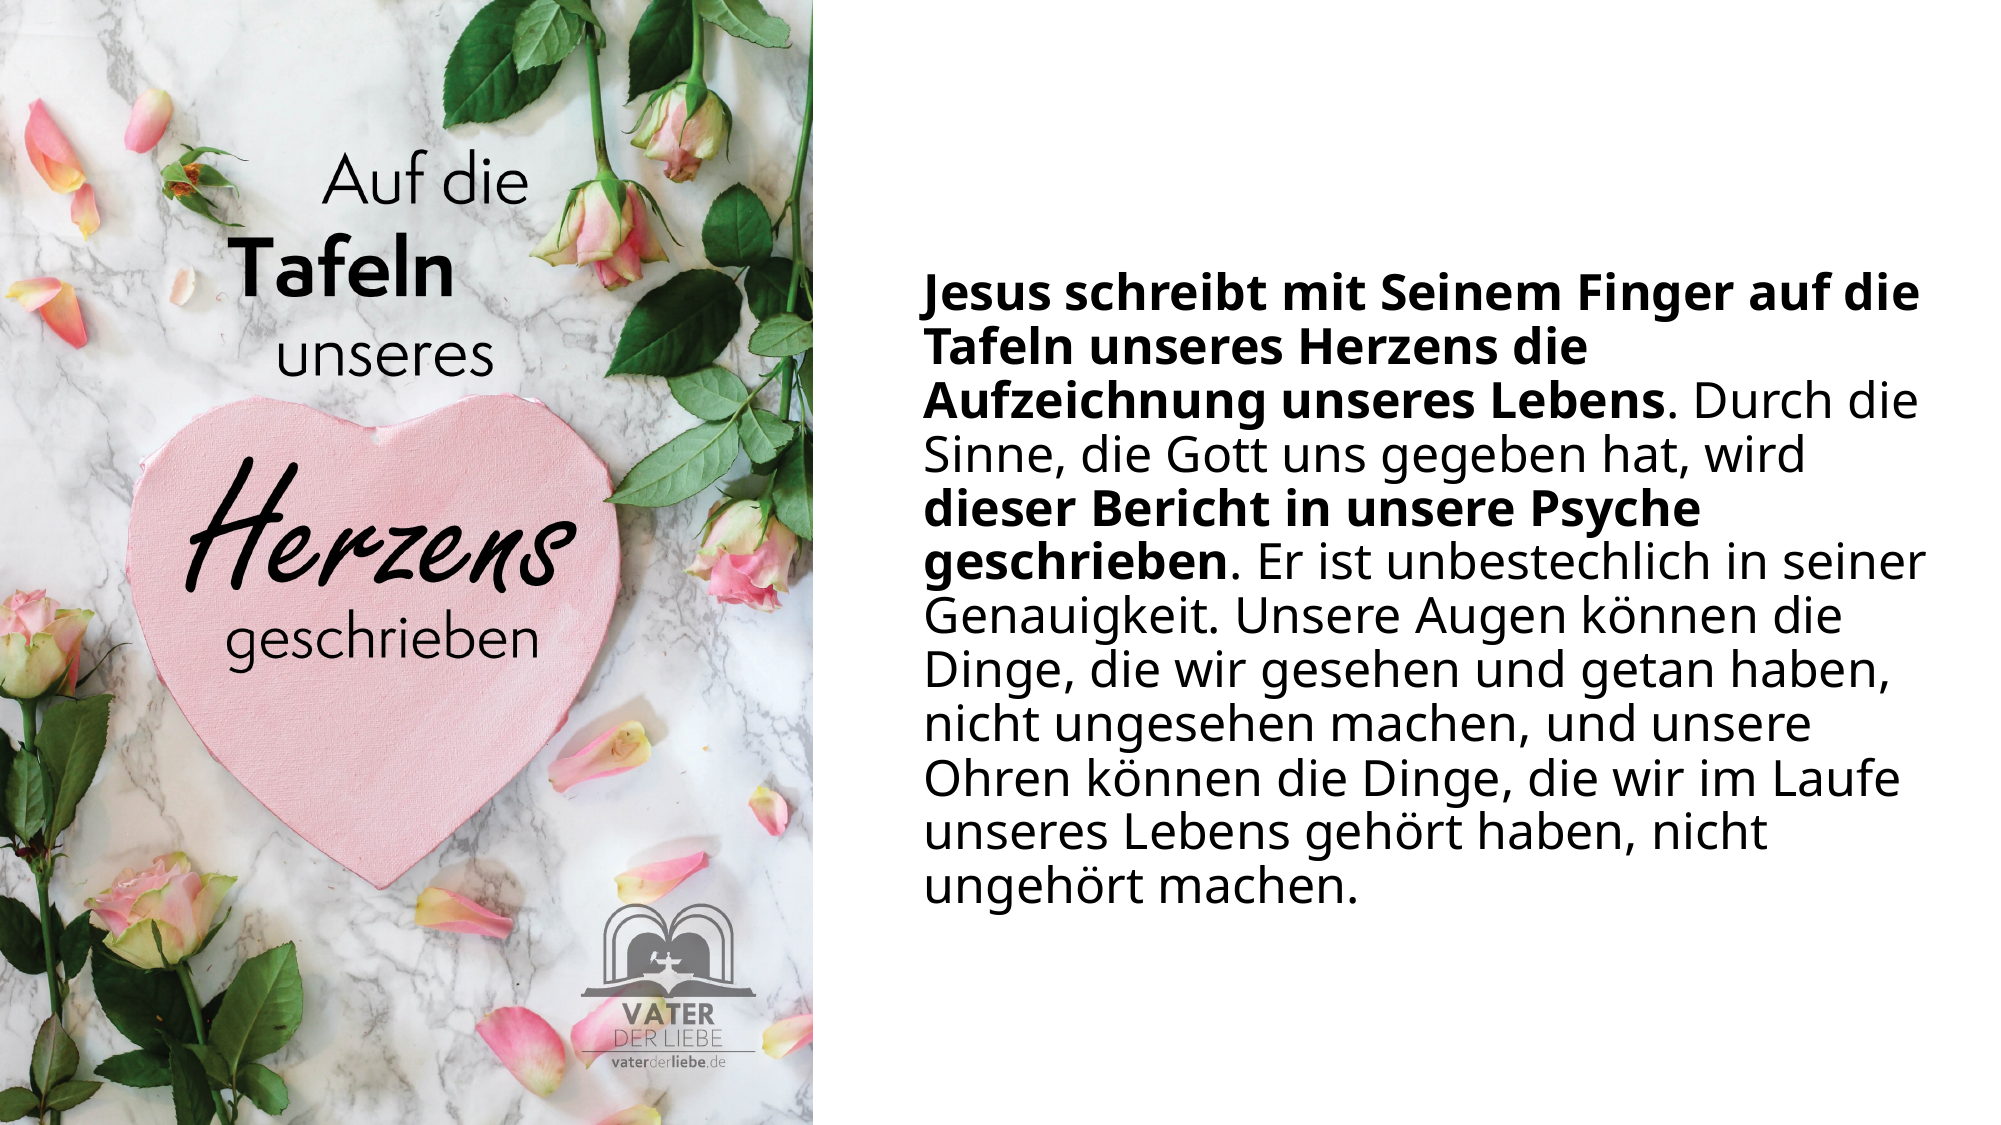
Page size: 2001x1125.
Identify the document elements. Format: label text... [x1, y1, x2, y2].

picture [0, 0, 813, 1125]
title Jesus schreibt mit Seinem Finger auf die Tafeln unseres Herzens die Aufzeichnung unseres Lebens. Durch die Sinne, die Gott uns gegeben hat, wird dieser Bericht in unsere Psyche geschrieben. Er ist unbestechlich in seiner Genauigkeit. Unsere Augen können die Dinge, die wir gesehen und getan haben, nicht ungesehen machen, und unsere Ohren können die Dinge, die wir im Laufe unseres Lebens gehört haben, nicht ungehört machen. [908, 34, 1949, 1125]
subtitle [813, 590, 1750, 863]
